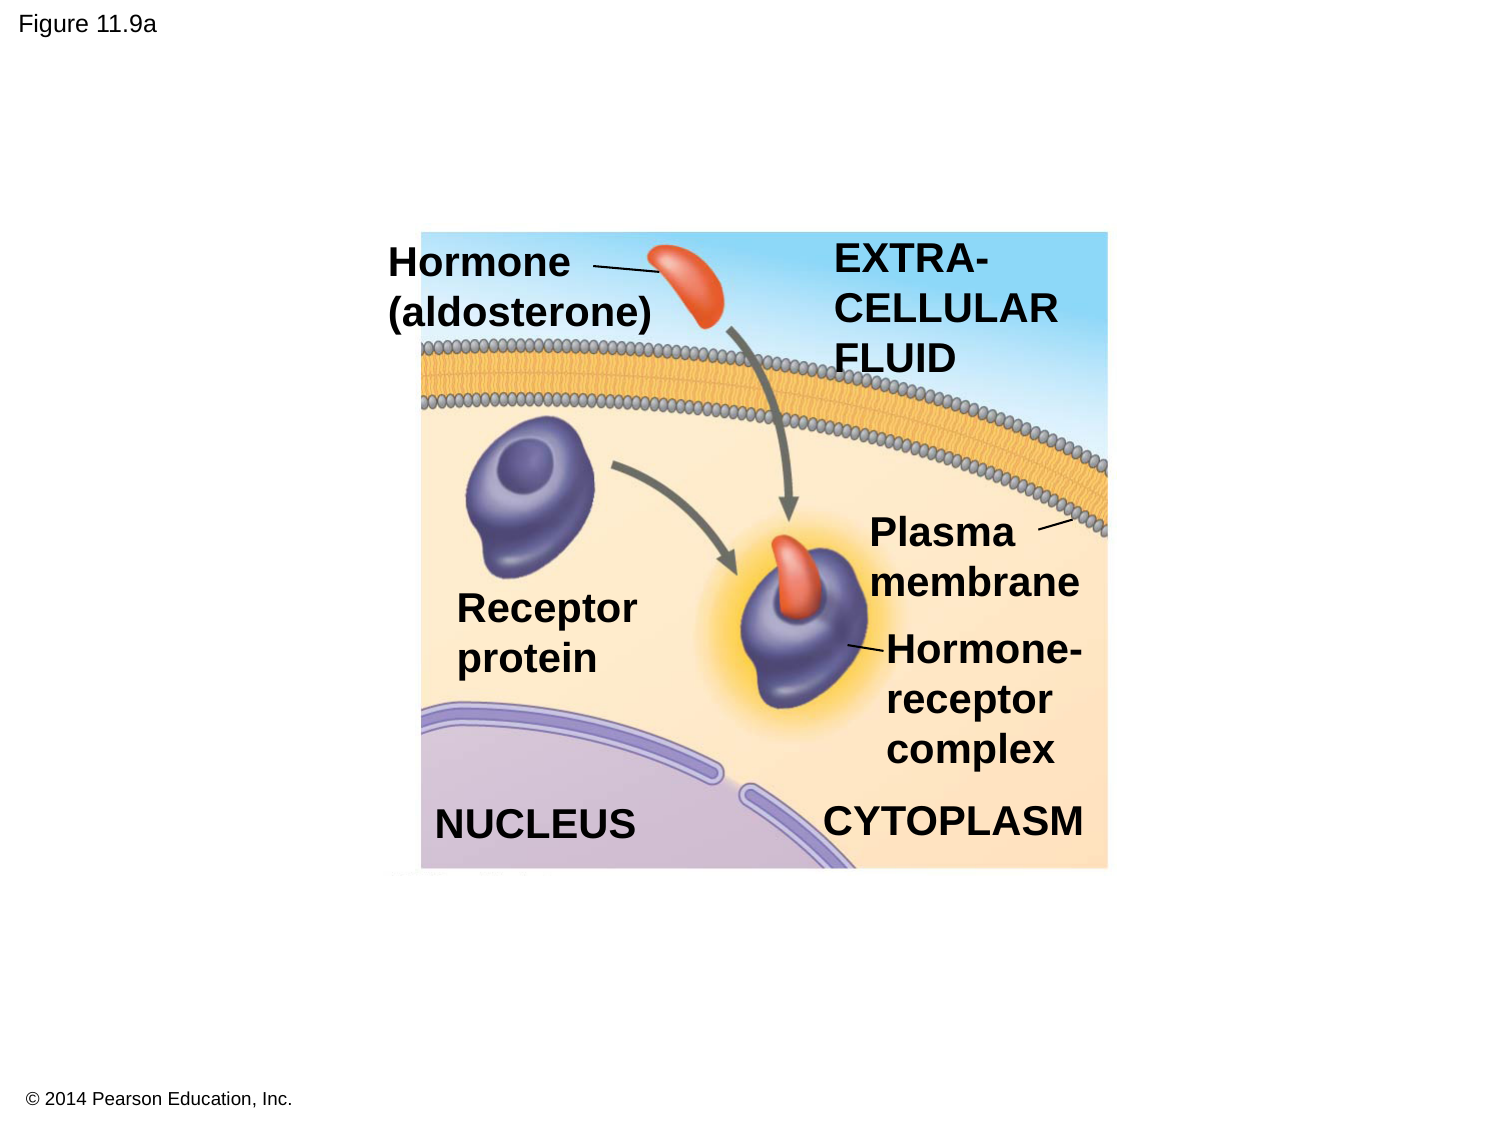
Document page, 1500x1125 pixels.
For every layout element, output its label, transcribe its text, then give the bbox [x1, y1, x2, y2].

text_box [1038, 519, 1073, 530]
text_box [847, 644, 884, 652]
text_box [592, 265, 660, 273]
picture [383, 223, 1117, 877]
title Figure 11.9a [3, 0, 930, 50]
